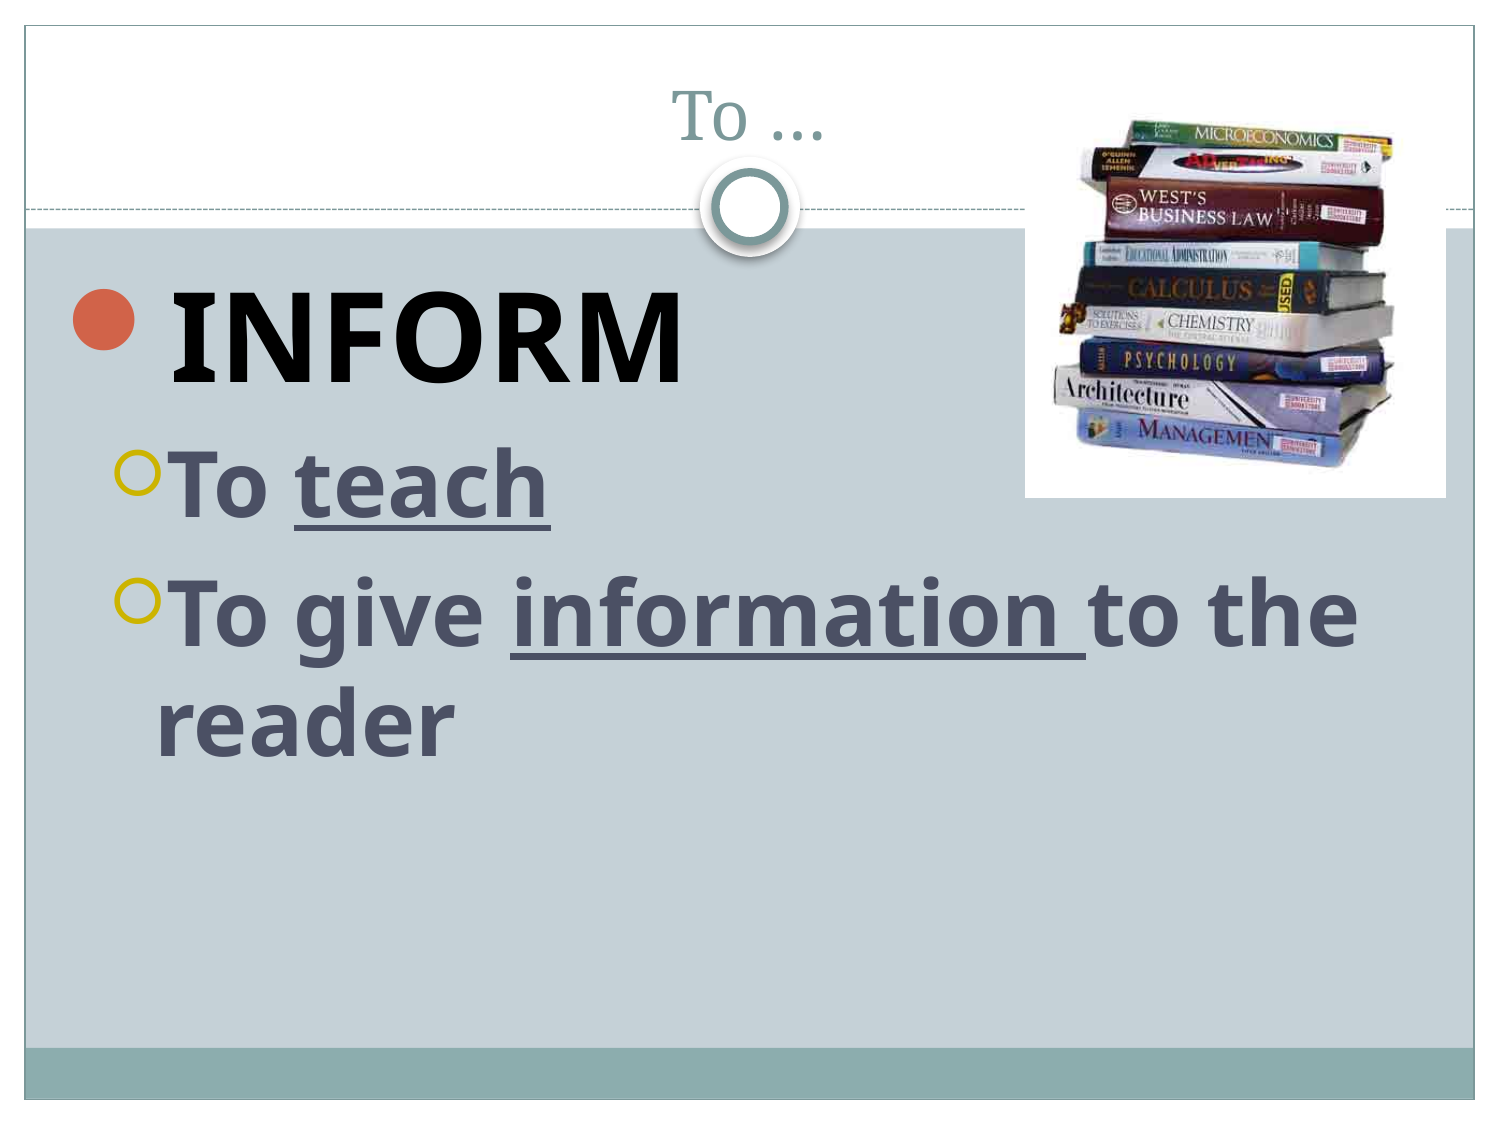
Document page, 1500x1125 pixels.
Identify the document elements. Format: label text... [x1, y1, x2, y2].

title To … [49, 37, 1450, 162]
picture [1024, 87, 1446, 498]
list INFORM To teach To give information to the reader [49, 250, 1445, 1001]
